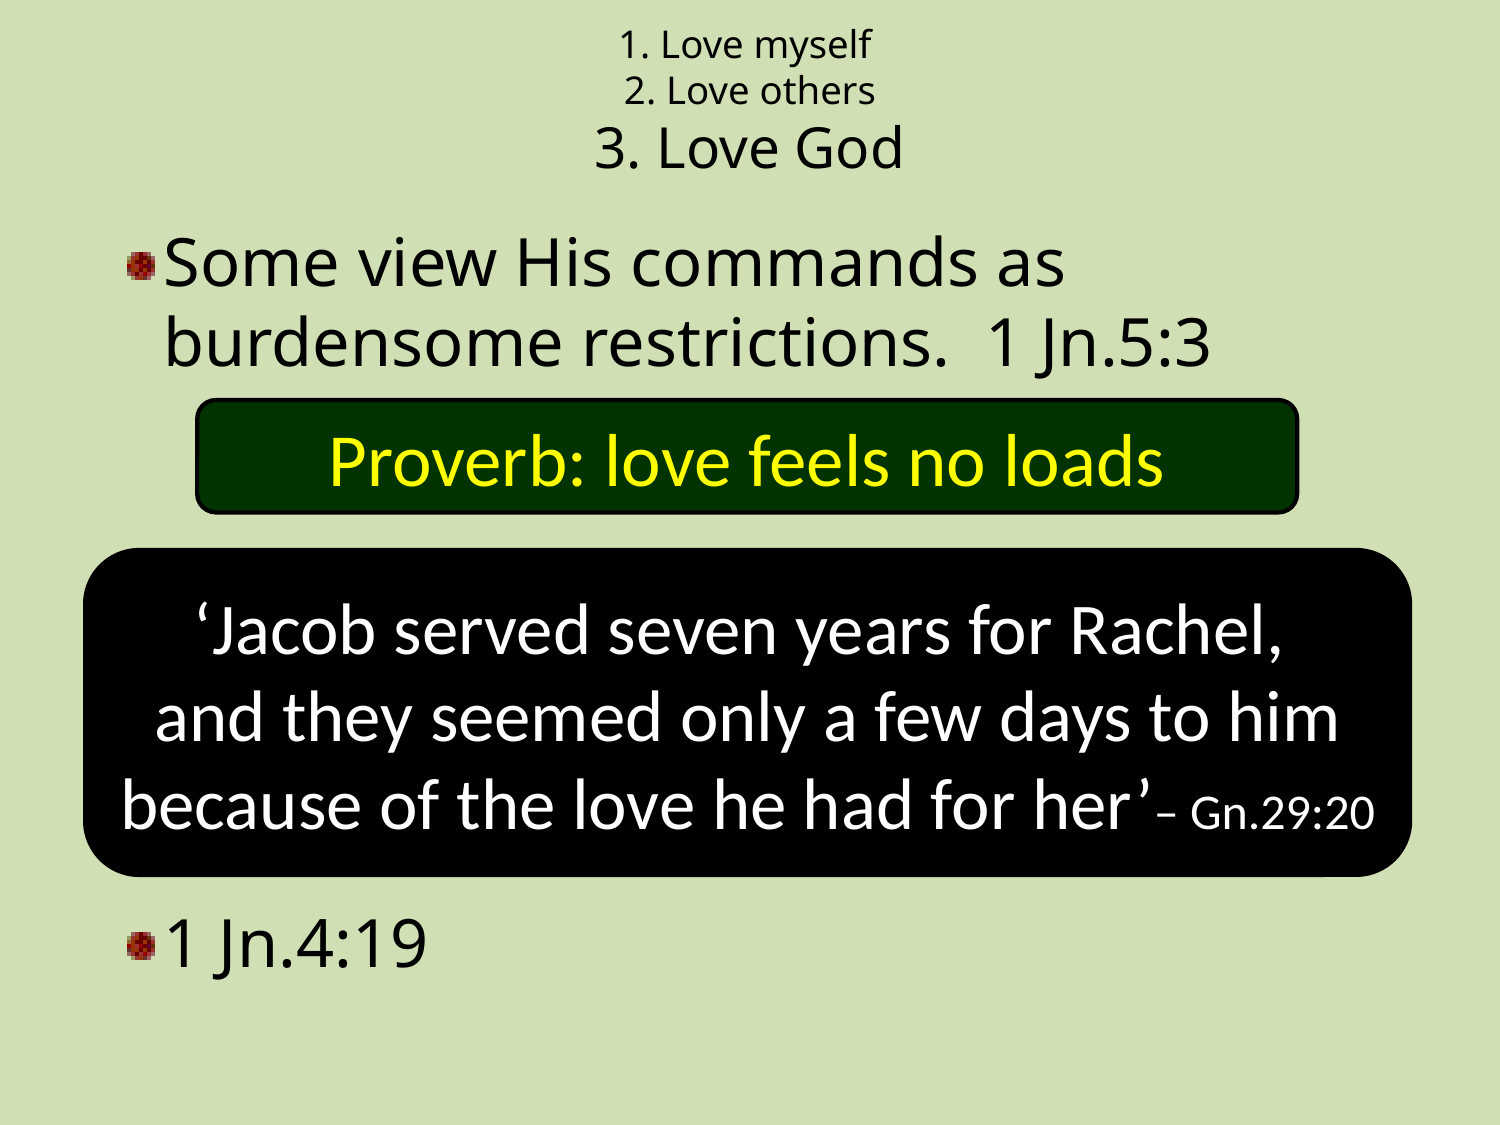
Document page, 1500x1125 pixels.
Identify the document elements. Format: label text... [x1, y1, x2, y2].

picture [107, 236, 155, 284]
list Some view His commands as burdensome restrictions. 1 Jn.5:3 1 Jn.4:19 [92, 212, 1405, 575]
text_box Proverb: love feels no loads [195, 397, 1300, 515]
list Some view His commands as burdensome restrictions. 1 Jn.5:3 1 Jn.4:19 [92, 850, 1405, 1100]
picture [107, 916, 155, 964]
title 1. Love myself 2. Love others 3. Love God [112, 12, 1388, 188]
text_box ‘Jacob served seven years for Rachel, and they seemed only a few days to him because of the love he had for her’– Gn.29:20 [83, 547, 1413, 878]
